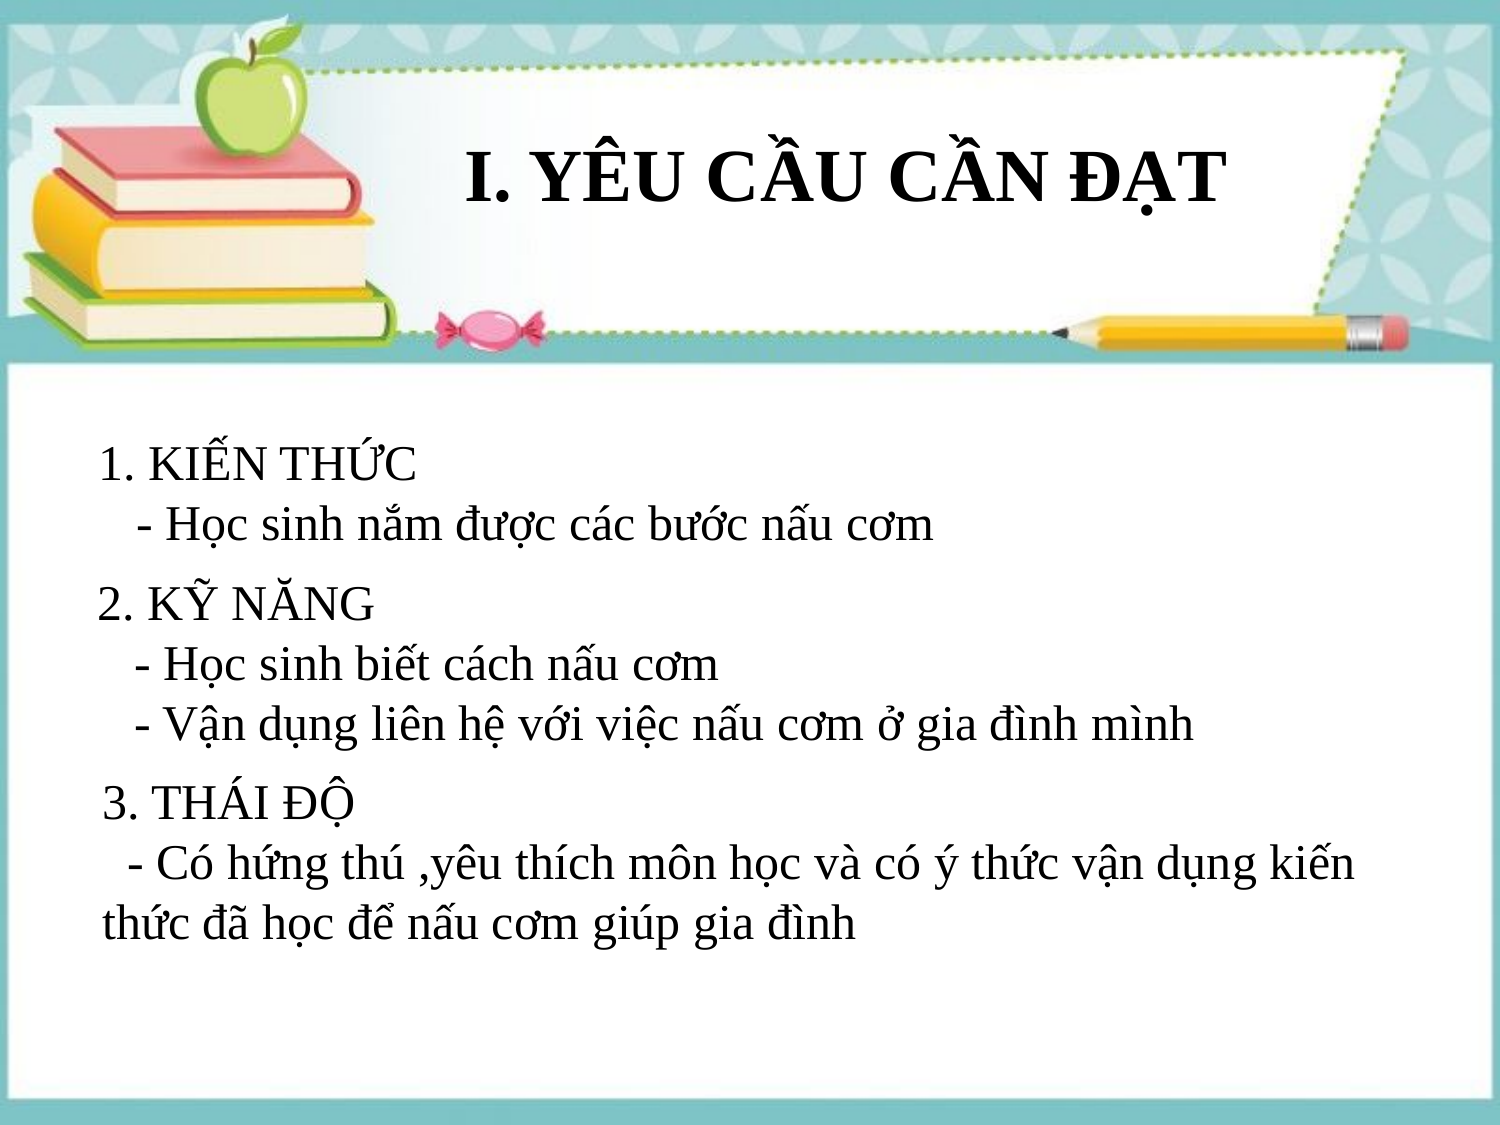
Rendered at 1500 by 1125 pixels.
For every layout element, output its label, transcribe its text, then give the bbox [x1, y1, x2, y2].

text_box 1. KIẾN THỨC - Học sinh nắm được các bước nấu cơm [84, 423, 1335, 558]
text_box 3. THÁI ĐỘ - Có hứng thú ,yêu thích môn học và có ý thức vận dụng kiến thức đã học để nấu cơm giúp gia đình [87, 762, 1413, 958]
text_box 2. KỸ NĂNG - Học sinh biết cách nấu cơm - Vận dụng liên hệ với việc nấu cơm ở gia đình mình [82, 562, 1221, 758]
picture [0, 0, 1500, 1125]
text_box I. YÊU CẦU CẦN ĐẠT [450, 118, 1313, 224]
